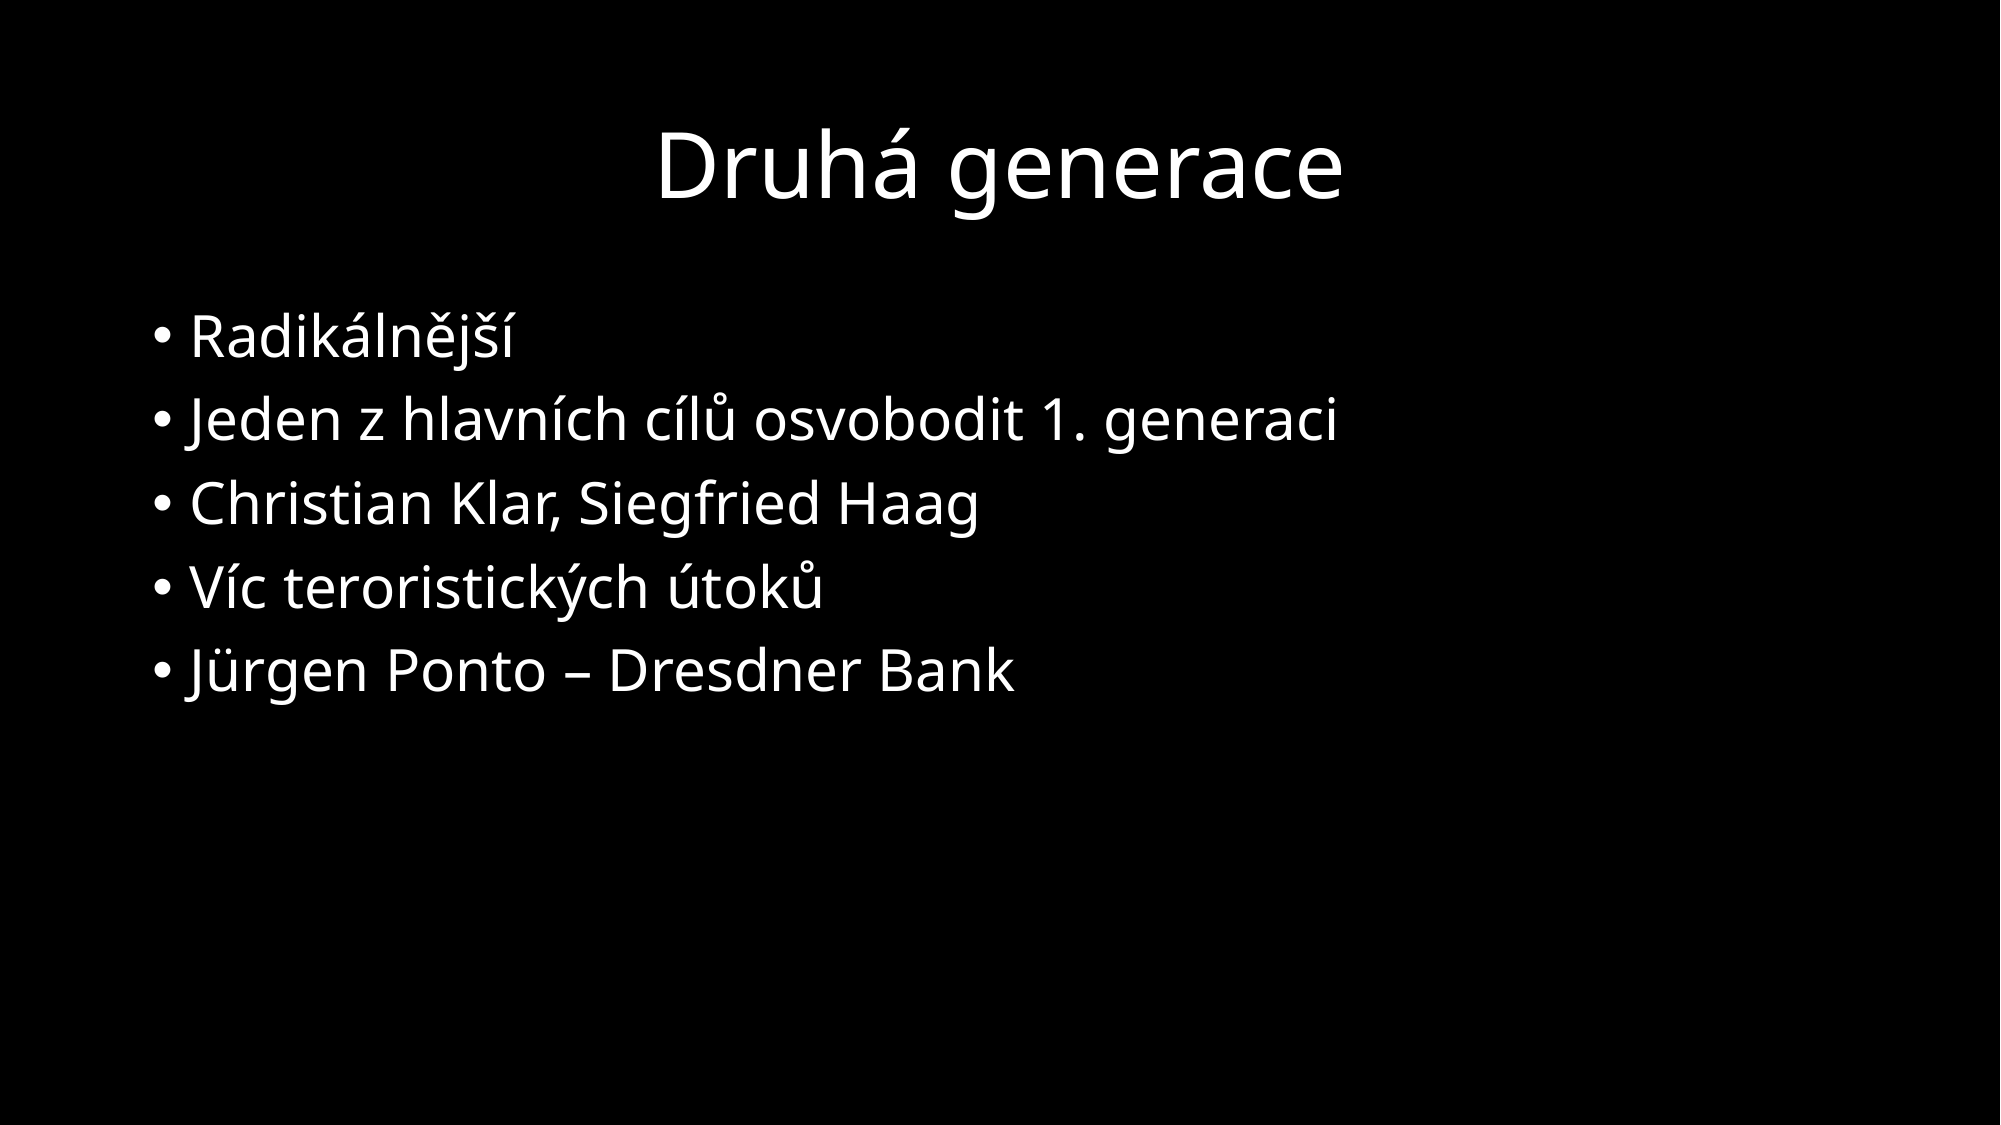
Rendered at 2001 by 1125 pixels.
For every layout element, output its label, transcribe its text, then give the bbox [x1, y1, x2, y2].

title Druhá generace [137, 59, 1863, 278]
list Radikálnější Jeden z hlavních cílů osvobodit 1. generaci Christian Klar, Siegfried Haag Víc teroristických útoků Jürgen Ponto – Dresdner Bank [137, 299, 1863, 1014]
